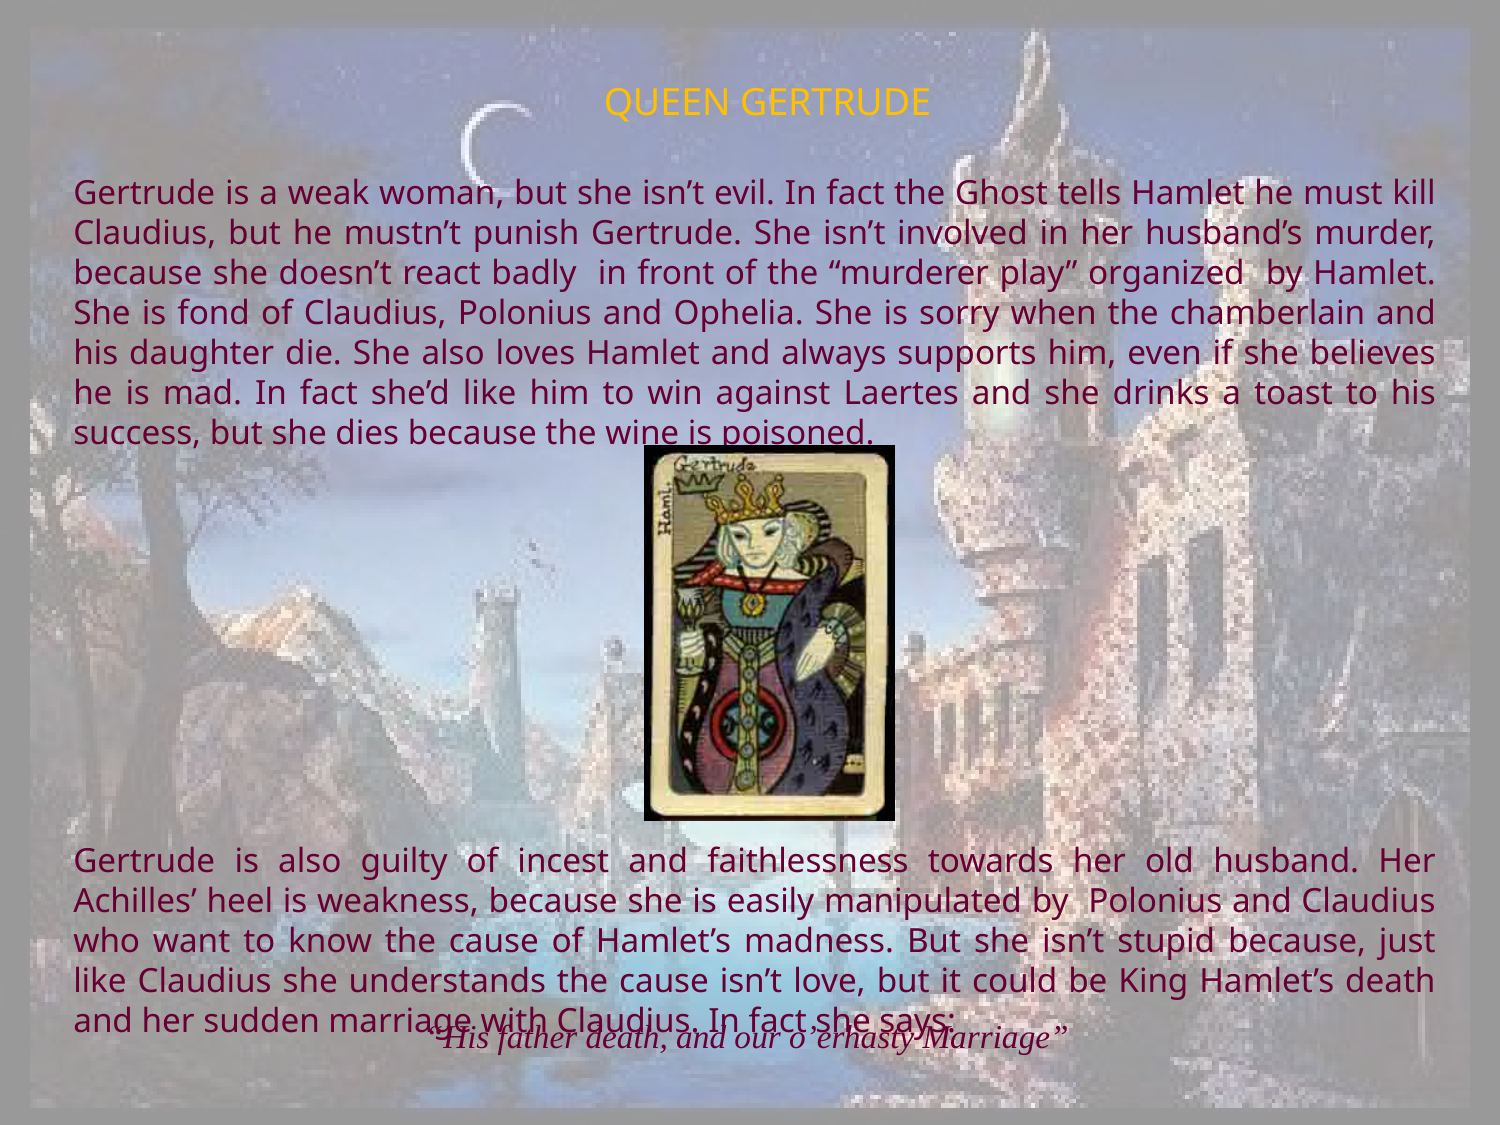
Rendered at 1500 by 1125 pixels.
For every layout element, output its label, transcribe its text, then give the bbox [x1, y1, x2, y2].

text_box Gertrude is a weak woman, but she isn’t evil. In fact the Ghost tells Hamlet he must kill Claudius, but he mustn’t punish Gertrude. She isn’t involved in her husband’s murder, because she doesn’t react badly in front of the “murderer play” organized by Hamlet. She is fond of Claudius, Polonius and Ophelia. She is sorry when the chamberlain and his daughter die. She also loves Hamlet and always supports him, even if she believes he is mad. In fact she’d like him to win against Laertes and she drinks a toast to his success, but she dies because the wine is poisoned. [58, 163, 1453, 459]
picture [644, 445, 895, 821]
text_box QUEEN GERTRUDE [398, 70, 1137, 130]
text_box Gertrude is also guilty of incest and faithlessness towards her old husband. Her Achilles’ heel is weakness, because she is easily manipulated by Polonius and Claudius who want to know the cause of Hamlet’s madness. But she isn’t stupid because, just like Claudius she understands the cause isn’t love, but it could be King Hamlet’s death and her sudden marriage with Claudius. In fact she says: [58, 831, 1453, 1047]
text_box “His father death, and our o’erhasty Marriage” [410, 1007, 1102, 1063]
